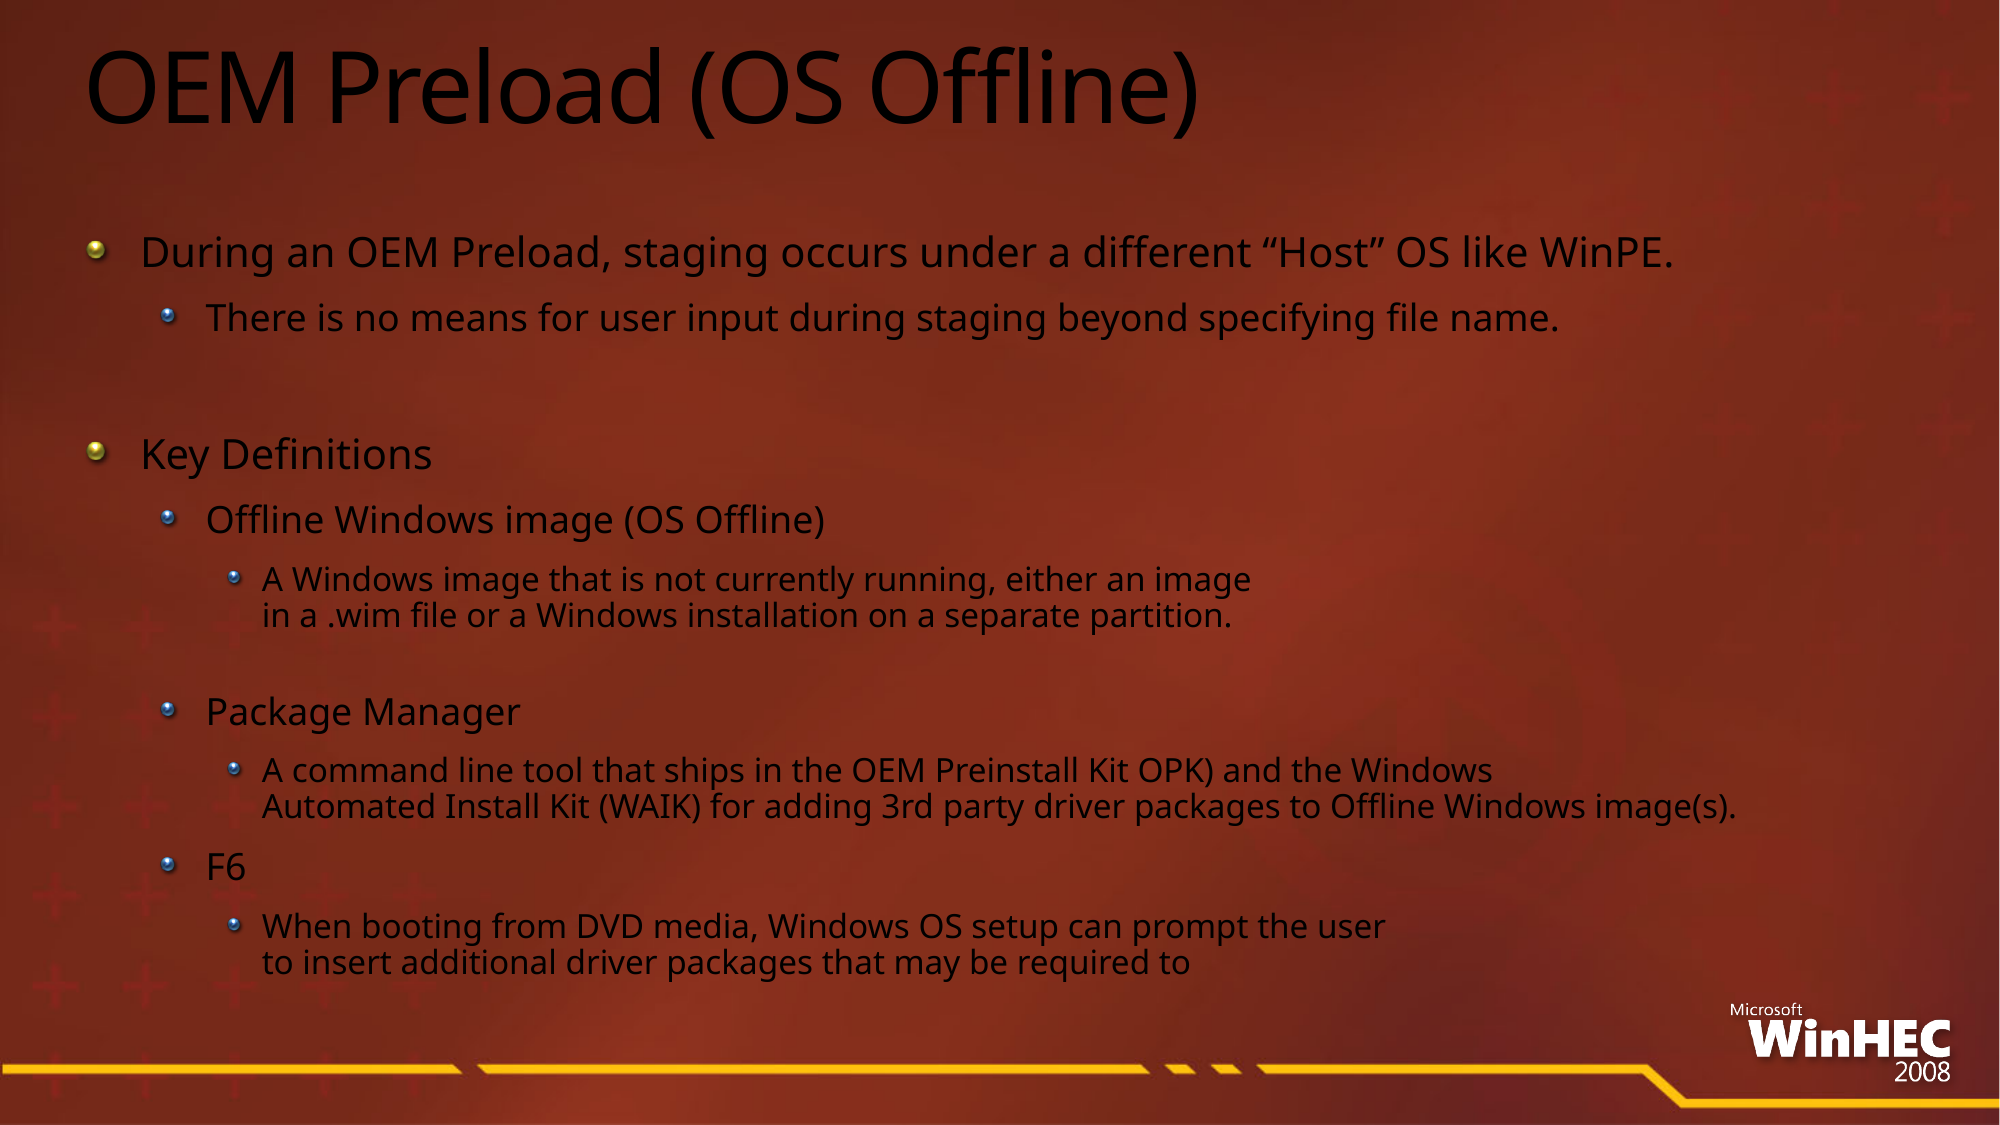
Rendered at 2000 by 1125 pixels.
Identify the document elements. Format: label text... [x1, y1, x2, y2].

picture [158, 855, 180, 877]
picture [158, 508, 180, 530]
picture [158, 700, 180, 722]
picture [0, 0, 2000, 1125]
list During an OEM Preload, staging occurs under a different “Host” OS like WinPE. There is no means for user input during staging beyond specifying file name. Key Definitions Offline Windows image (OS Offline) A Windows image that is not currently running, either an image in a .wim file or a Windows installation on a separate partition. Package Manager A command line tool that ships in the OEM Preinstall Kit OPK) and the Windows Automated Install Kit (WAIK) for adding 3rd party driver packages to Offline Windows image(s). F6 When booting from DVD media, Windows OS setup can prompt the user to insert additional driver packages that may be required to [83, 231, 1917, 1125]
picture [158, 306, 180, 328]
title OEM Preload (OS Offline) [83, 37, 1917, 147]
picture [225, 569, 245, 588]
picture [225, 916, 245, 936]
picture [225, 760, 245, 780]
